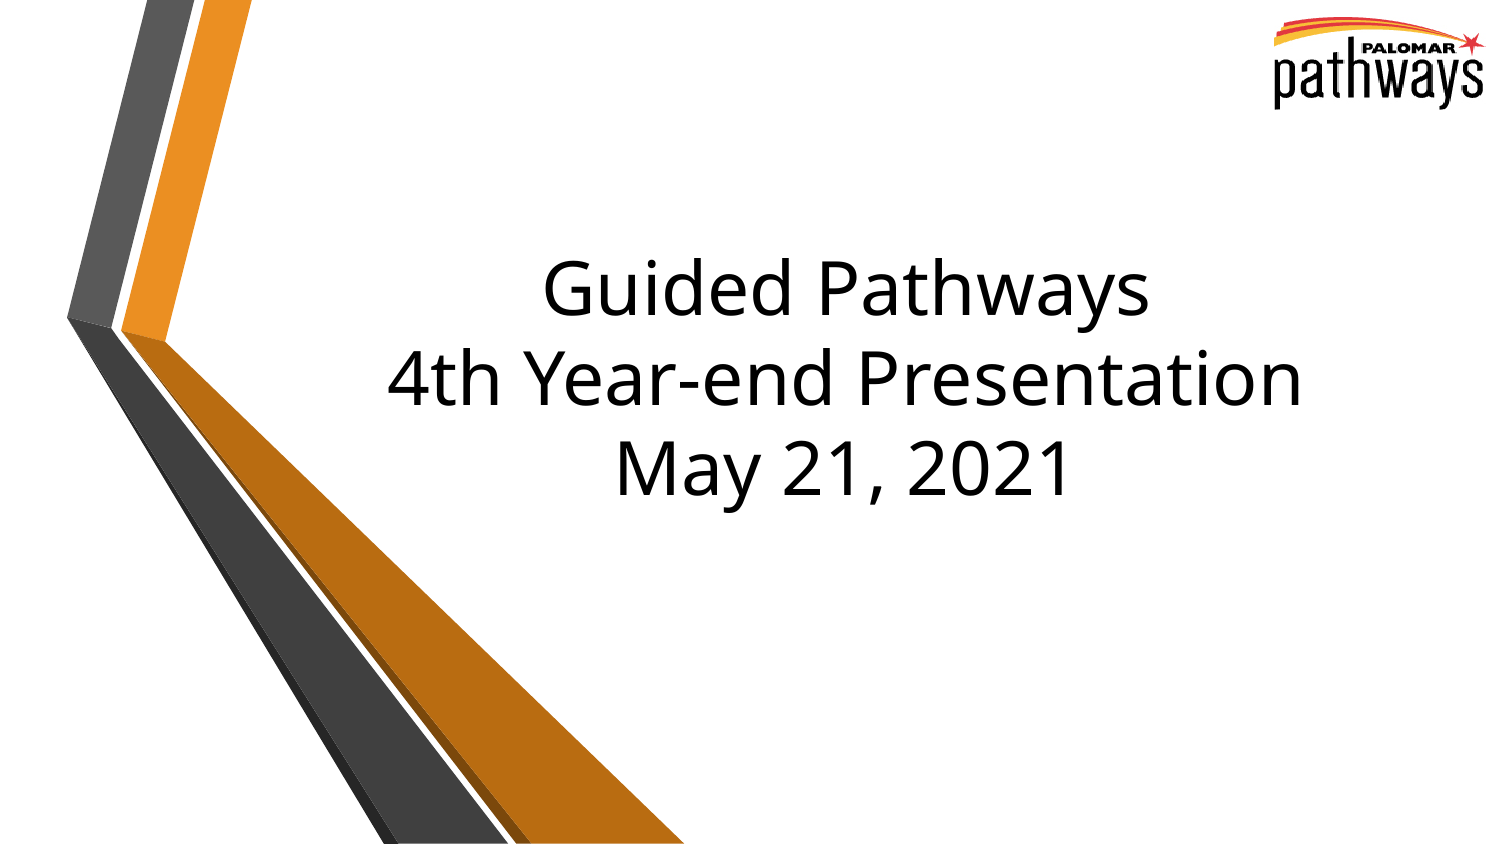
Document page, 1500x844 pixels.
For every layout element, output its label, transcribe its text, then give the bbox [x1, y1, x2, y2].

picture [1274, 17, 1486, 110]
text_box Guided Pathways 4th Year-end Presentation May 21, 2021 [367, 232, 1325, 518]
